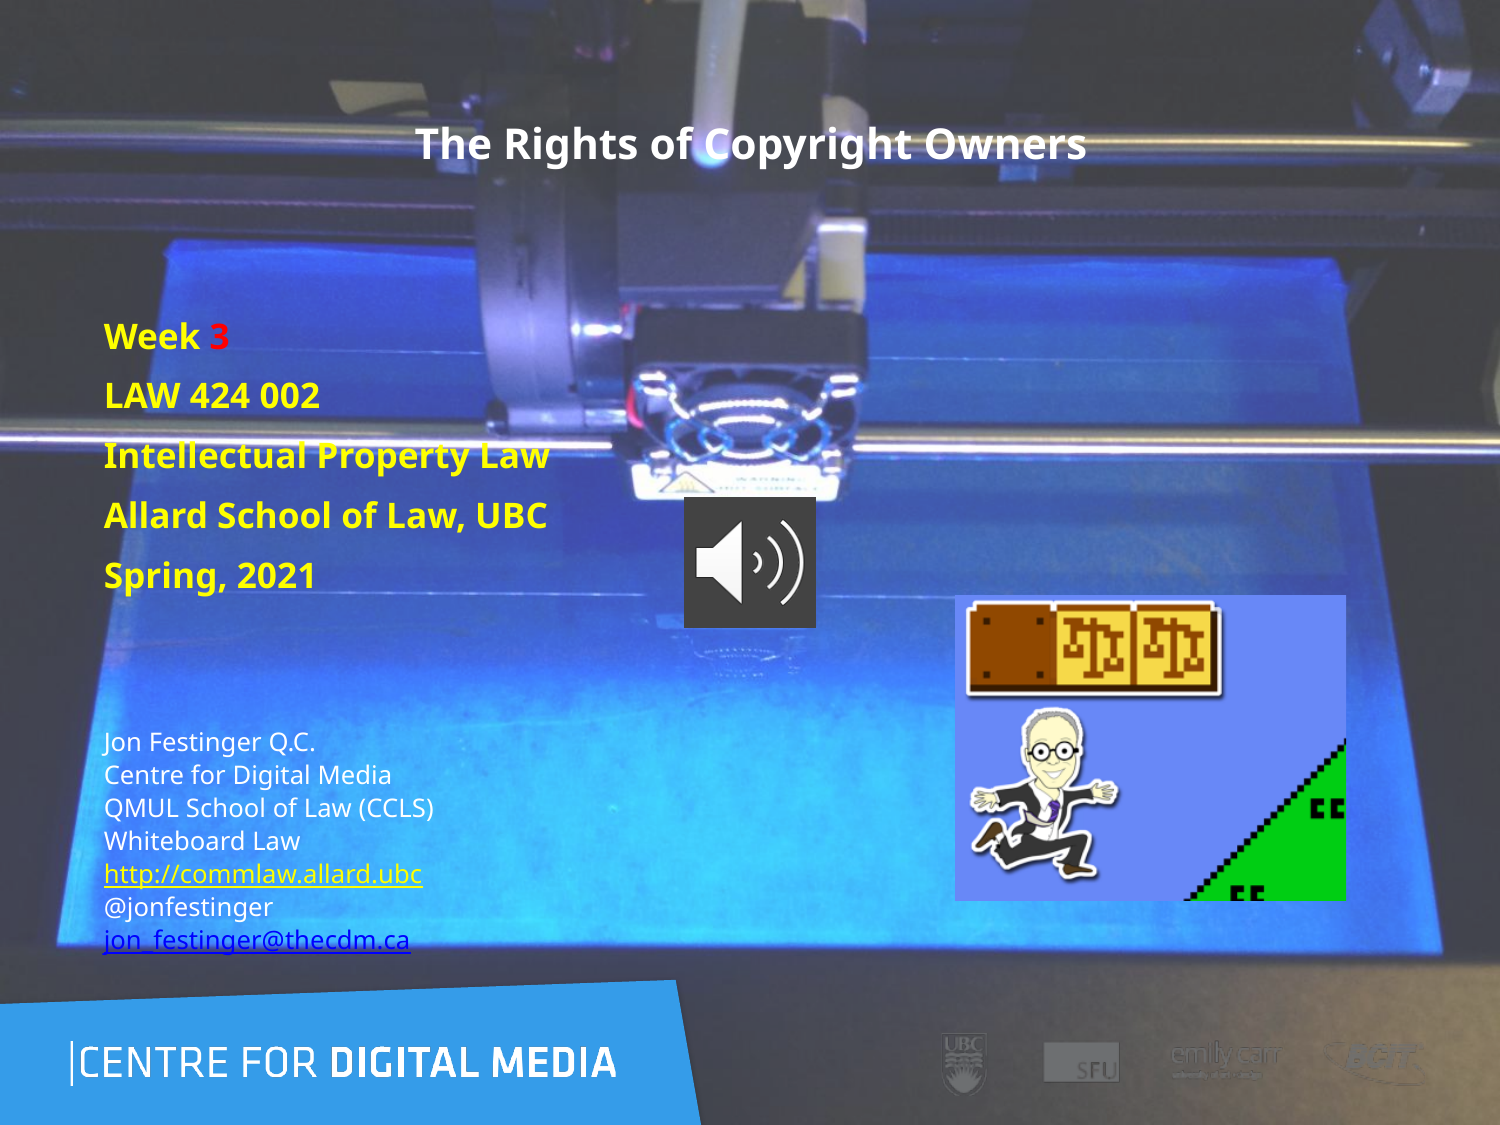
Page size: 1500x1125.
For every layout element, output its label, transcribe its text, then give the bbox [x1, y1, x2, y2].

title The Rights of Copyright Owners [91, 42, 1411, 232]
list Week 3 LAW 424 002 Intellectual Property Law Allard School of Law, UBC Spring, 2021 Jon Festinger Q.C. Centre for Digital Media QMUL School of Law (CCLS) Whiteboard Law http://commlaw.allard.ubc @jonfestinger jon_festinger@thecdm.ca [91, 294, 1397, 974]
picture [683, 495, 817, 630]
picture [954, 595, 1347, 901]
title Rights of the copyright owner [0, 0, 1500, 1125]
